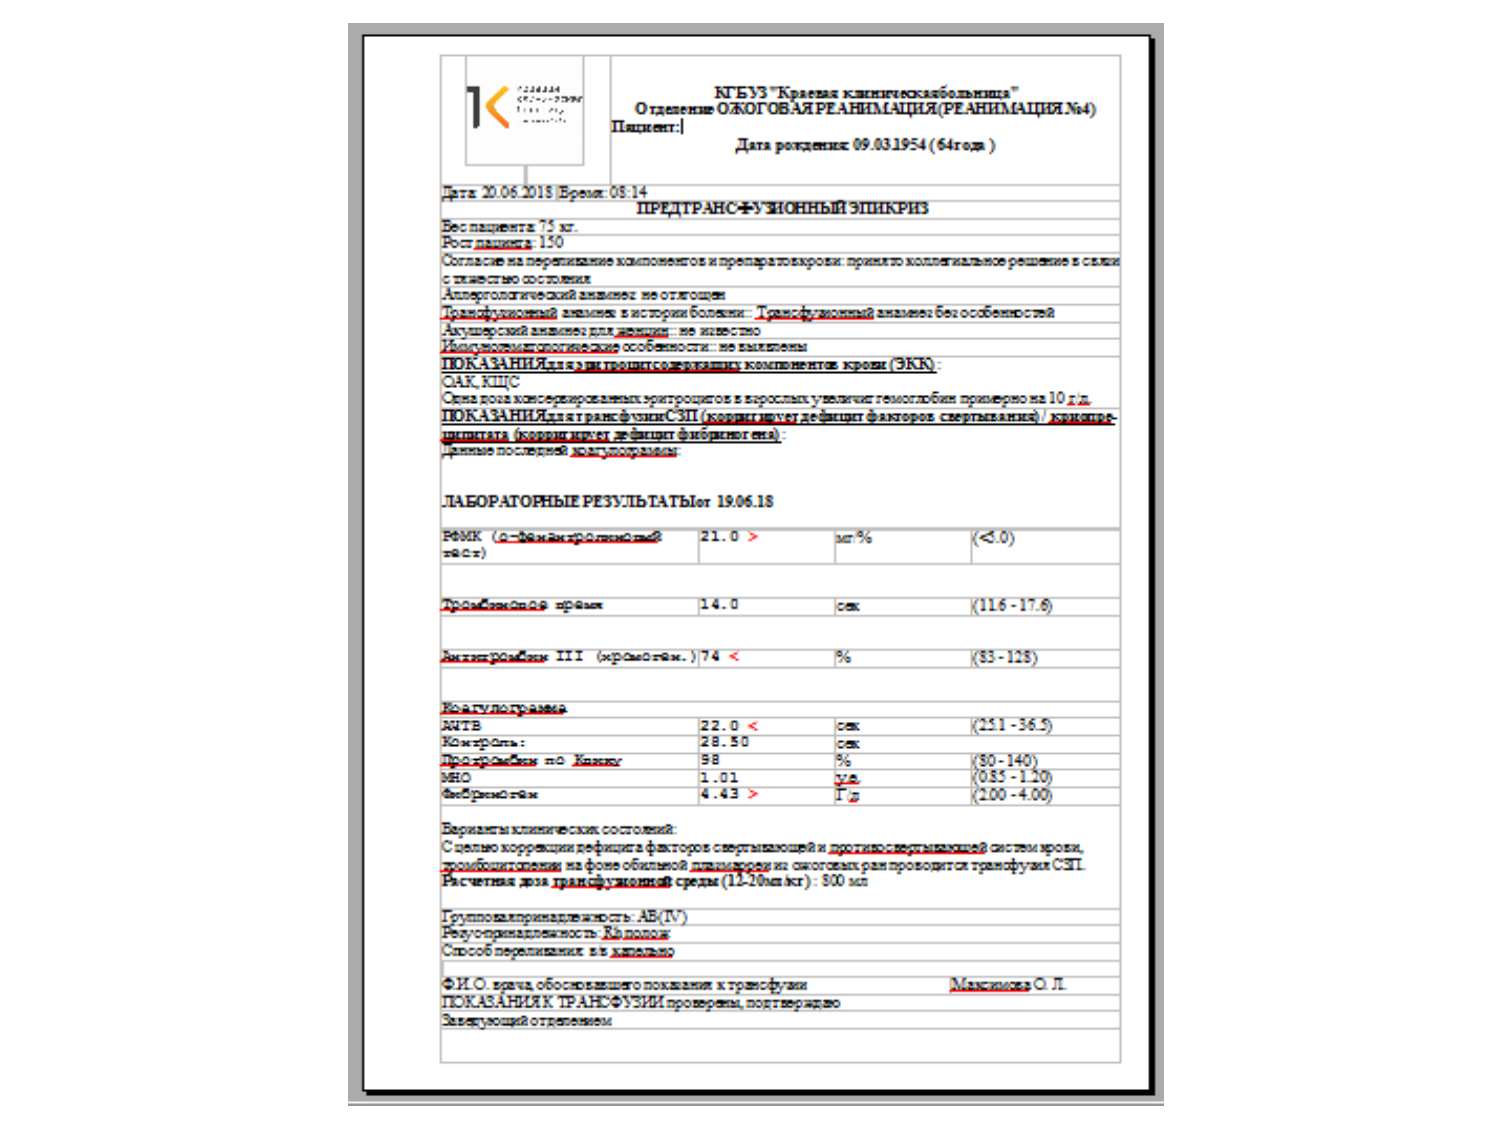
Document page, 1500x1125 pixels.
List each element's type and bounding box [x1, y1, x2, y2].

picture [348, 23, 1164, 1107]
